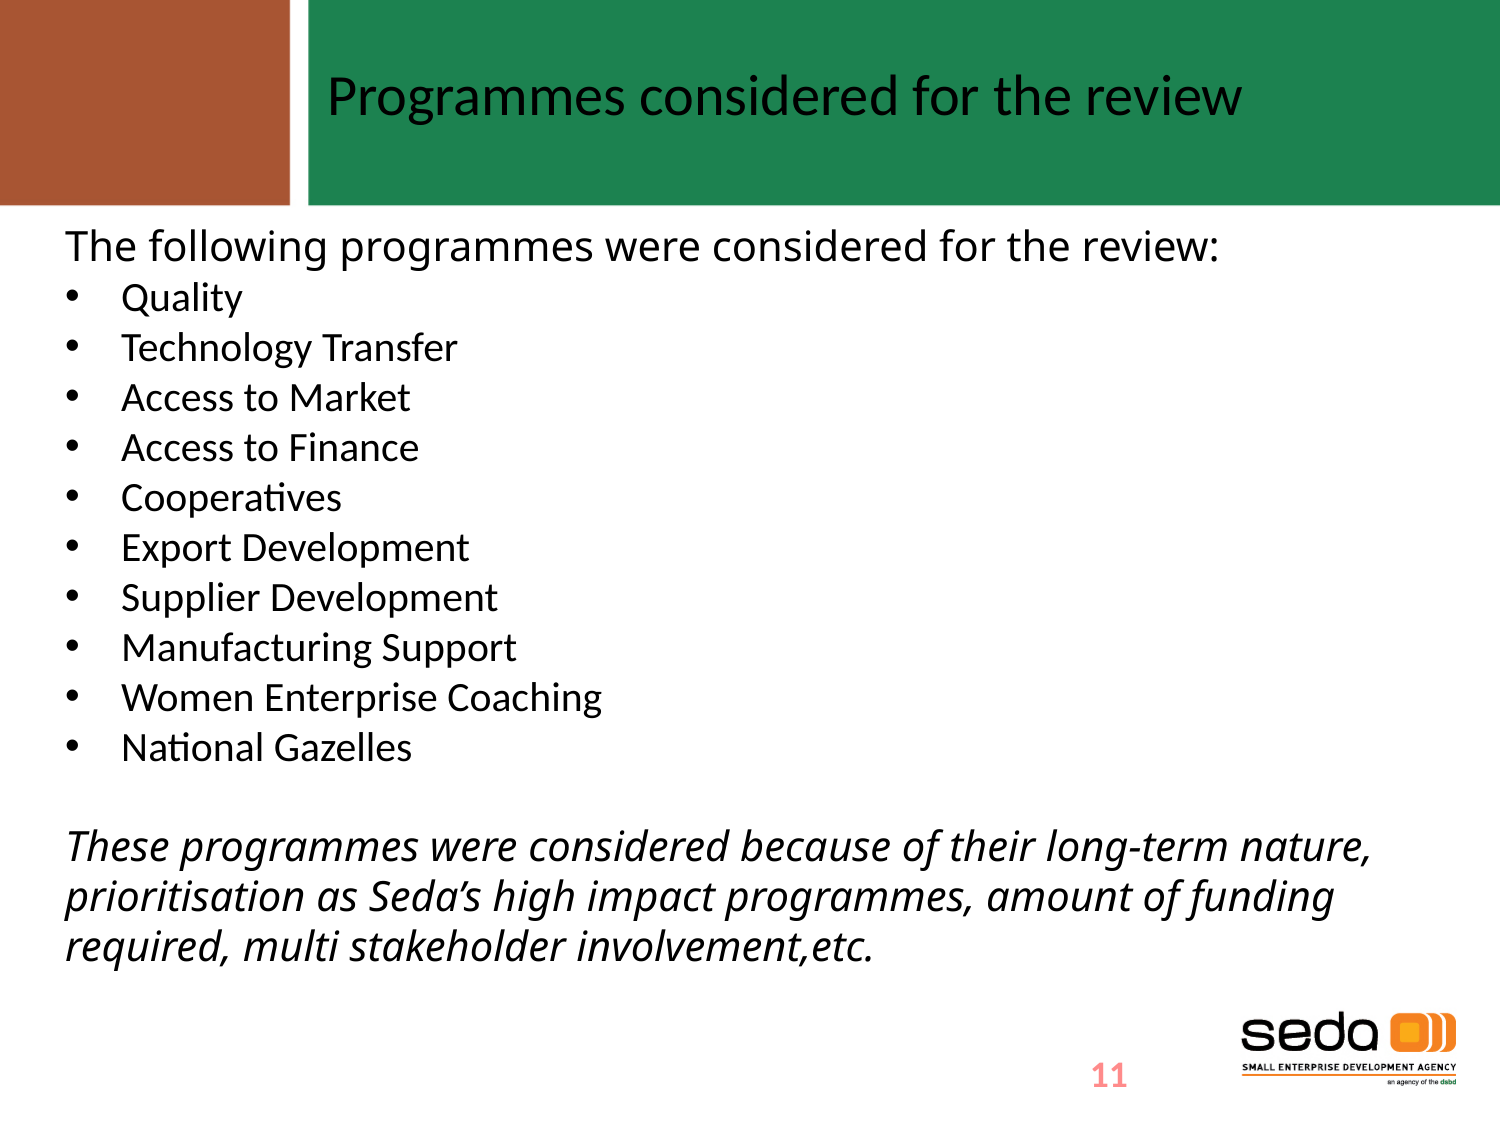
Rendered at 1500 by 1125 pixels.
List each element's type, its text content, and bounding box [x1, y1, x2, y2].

text_box Programmes considered for the review [312, 50, 1450, 135]
picture [0, 0, 1500, 1125]
list The following programmes were considered for the review: Quality Technology Transfer Access to Market Access to Finance Cooperatives Export Development Supplier Development Manufacturing Support Women Enterprise Coaching National Gazelles These programmes were considered because of their long-term nature, prioritisation as Seda’s high impact programmes, amount of funding required, multi stakeholder involvement,etc. [50, 212, 1425, 1005]
slide_number 11 [1074, 1042, 1425, 1103]
